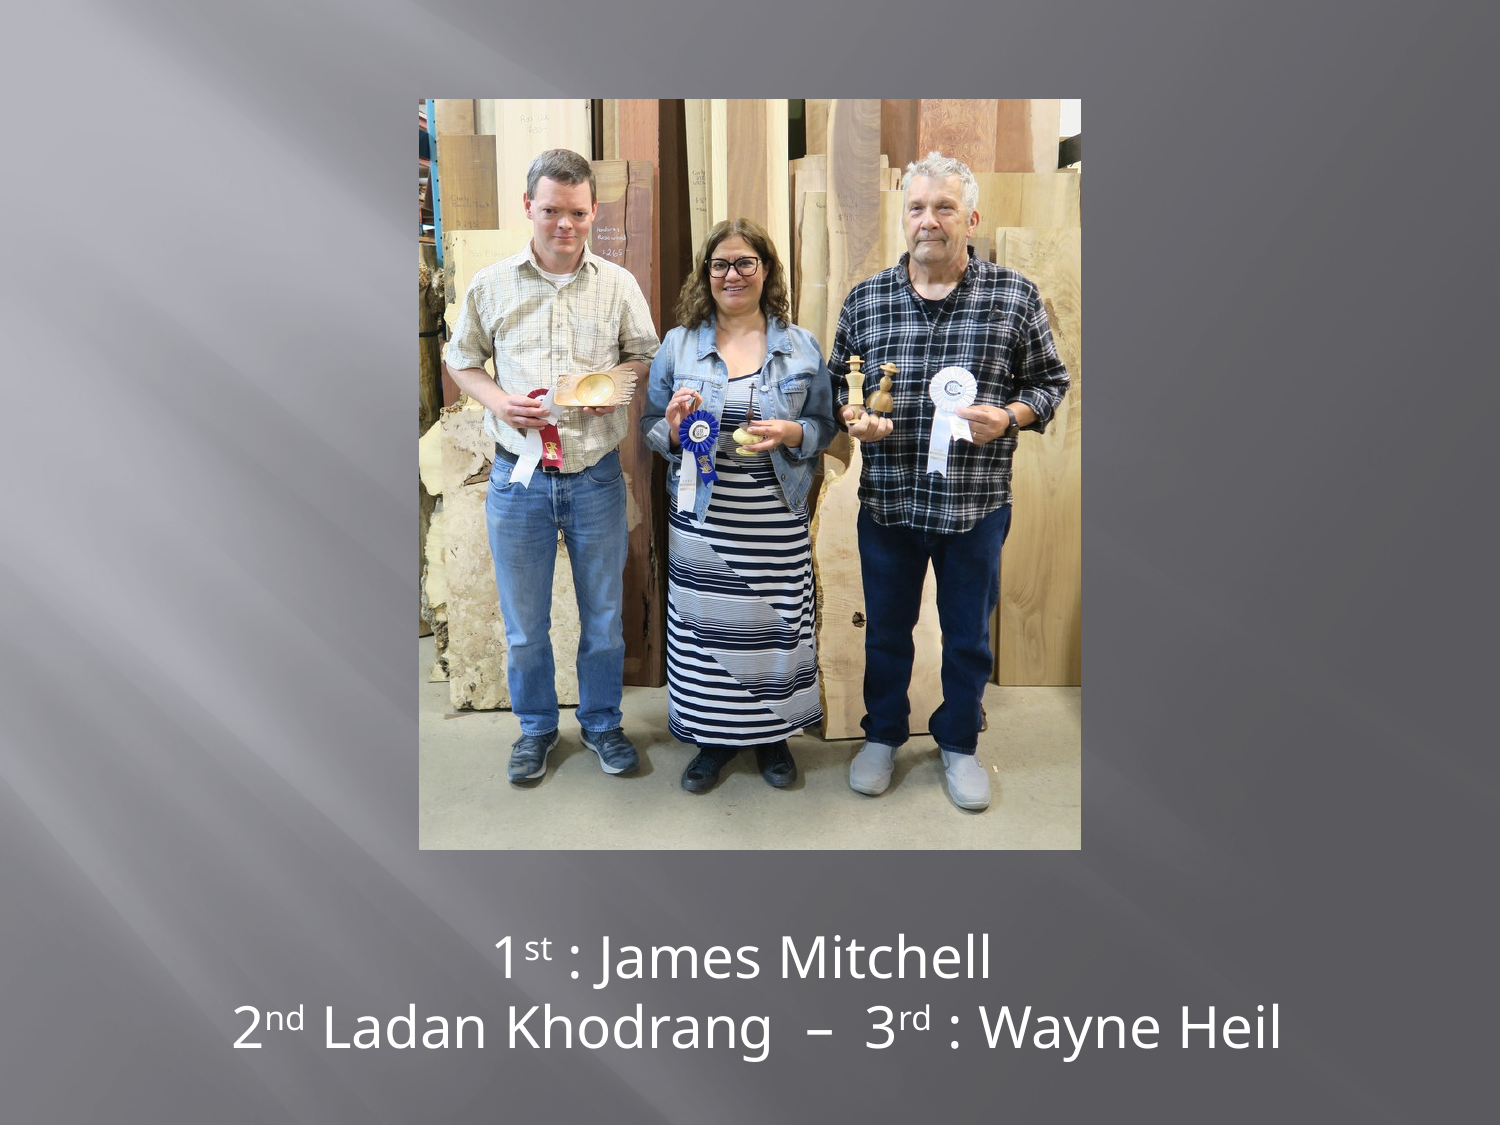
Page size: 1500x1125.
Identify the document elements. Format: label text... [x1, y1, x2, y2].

picture [419, 99, 1081, 851]
text_box 1st : James Mitchell 2nd Ladan Khodrang – 3rd : Wayne Heil [0, 912, 1500, 1068]
